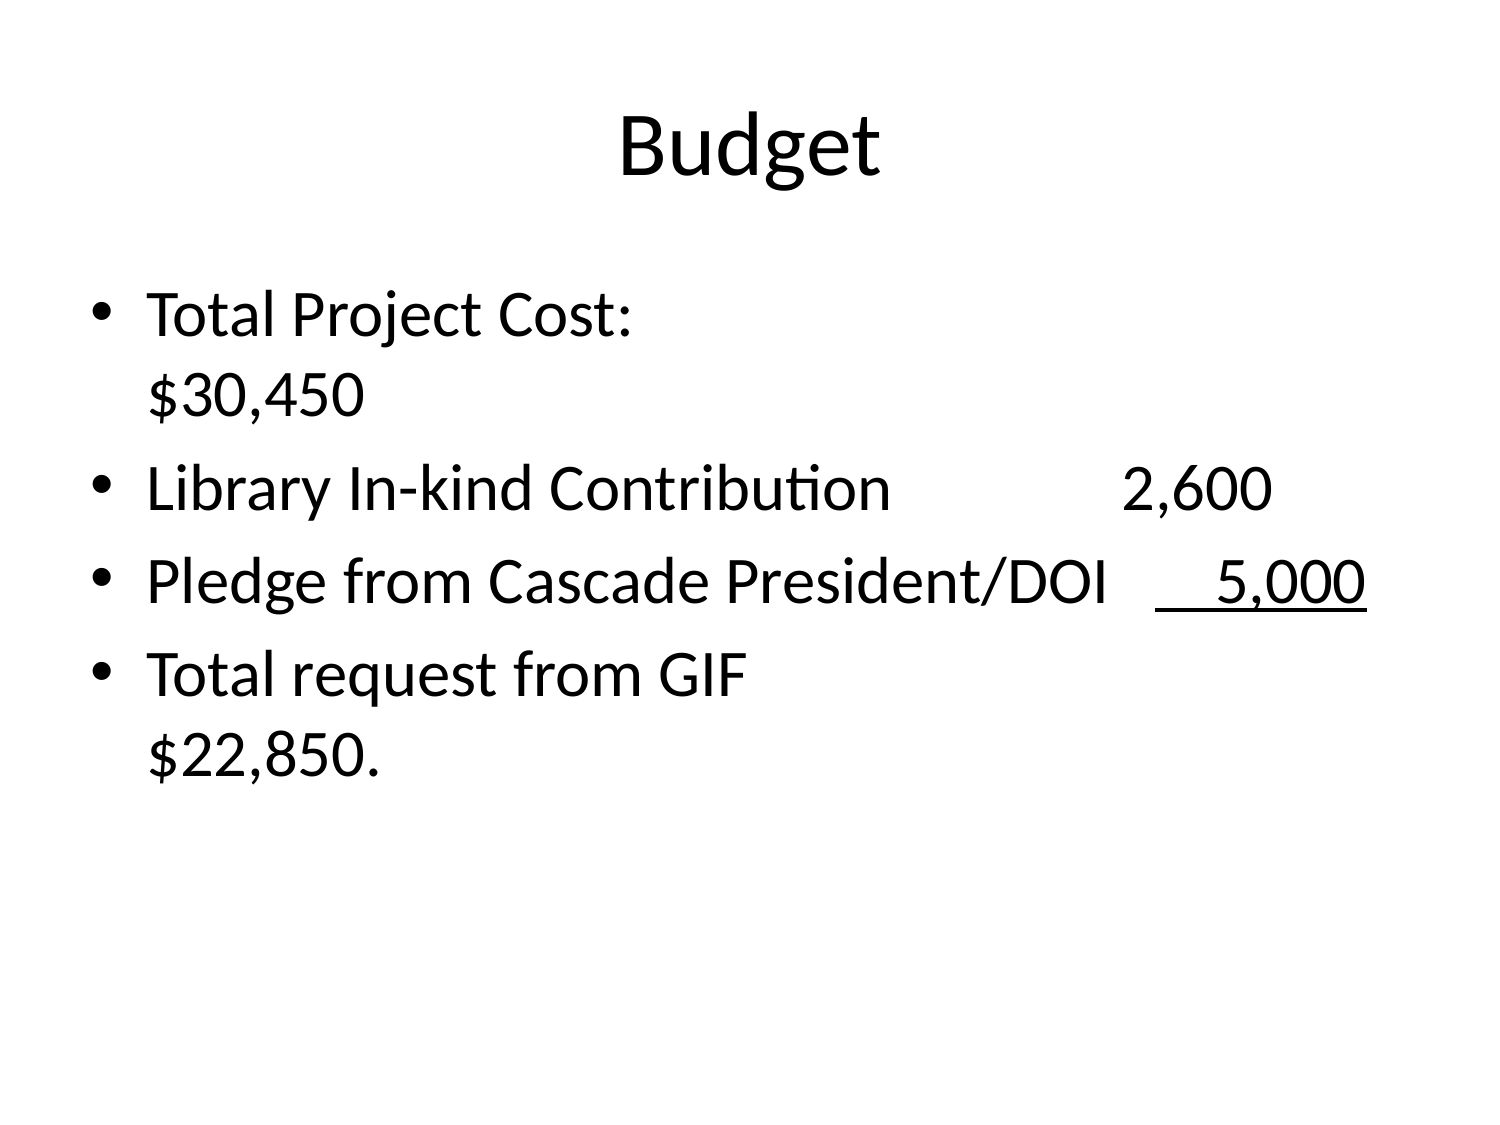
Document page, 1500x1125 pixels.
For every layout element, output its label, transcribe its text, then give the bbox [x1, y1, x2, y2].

list Total Project Cost: $30,450 Library In-kind Contribution 2,600 Pledge from Cascade President/DOI 5,000 Total request from GIF $22,850. [75, 262, 1425, 1005]
title Budget [75, 45, 1425, 233]
